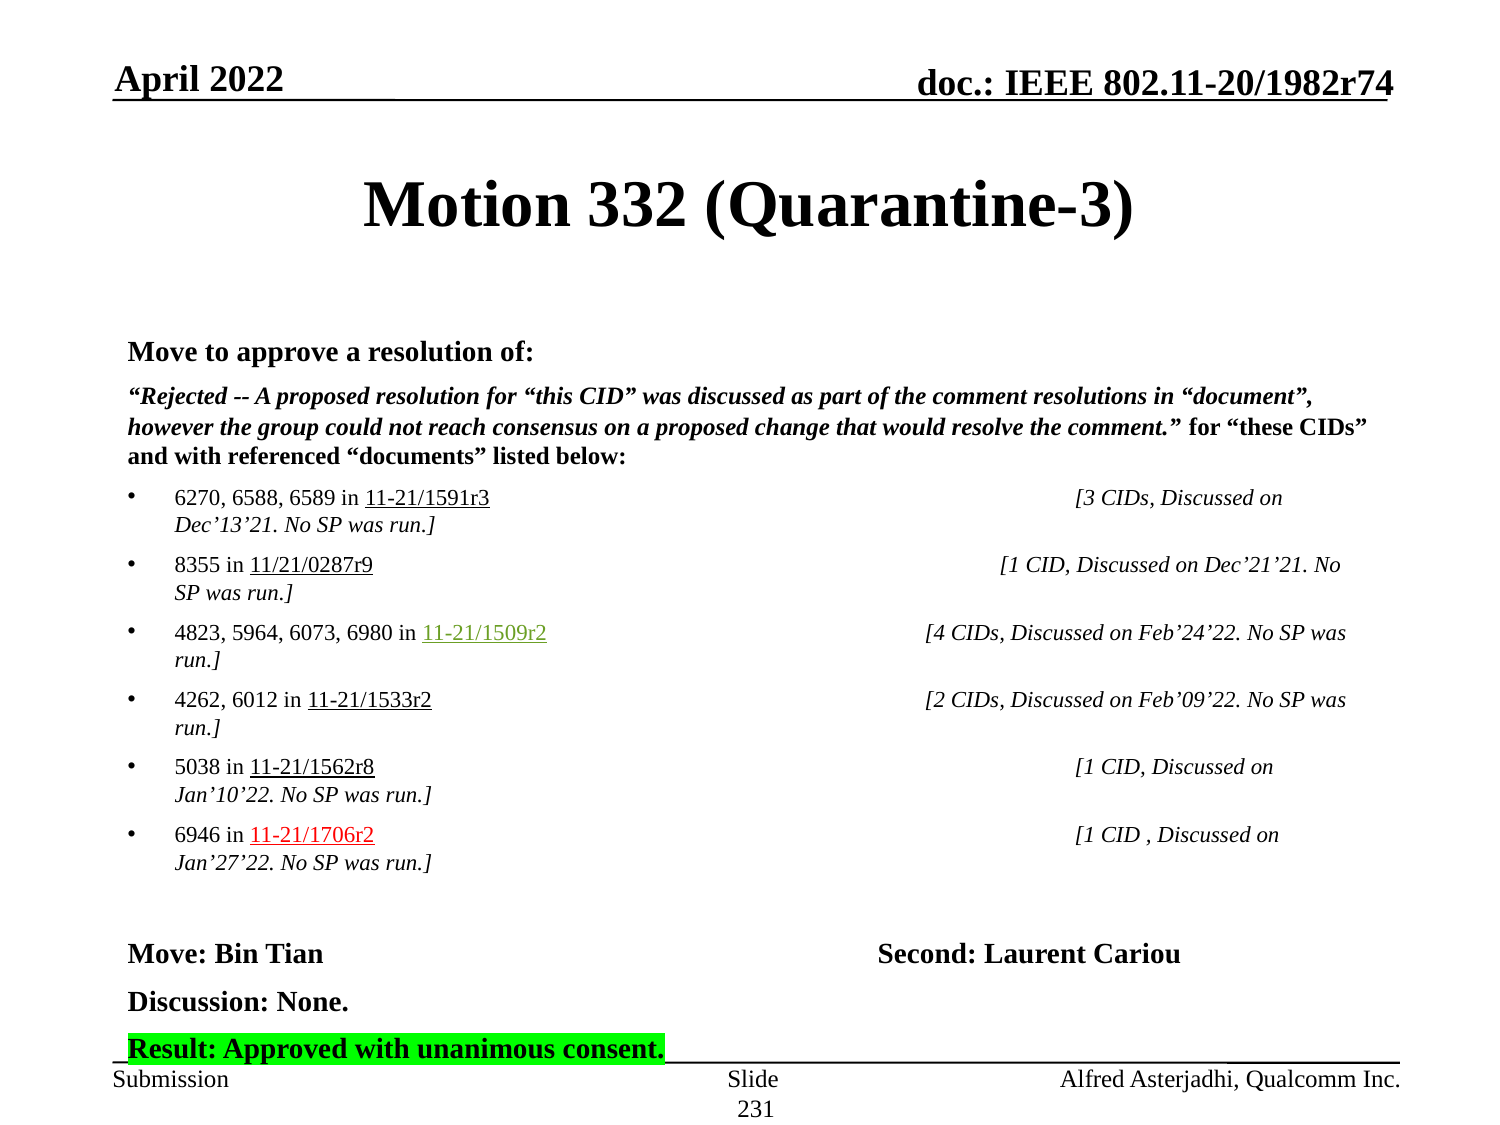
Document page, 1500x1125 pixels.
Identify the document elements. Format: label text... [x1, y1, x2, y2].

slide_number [114, 54, 423, 100]
title Motion 332 (Quarantine-3) [112, 112, 1388, 288]
footer Alfred Asterjadhi, Qualcomm Inc. [878, 1061, 1402, 1093]
list Move to approve a resolution of: “Rejected -- A proposed resolution for “this CID” was discussed as part of the comment resolutions in “document”, however the group could not reach consensus on a proposed change that would resolve the comment.” for “these CIDs” and with referenced “documents” listed below: 6270, 6588, 6589 in 11-21/1591r3 [3 CIDs, Discussed on Dec’13’21. No SP was run.] 8355 in 11/21/0287r9 [1 CID, Discussed on Dec’21’21. No SP was run.] 4823, 5964, 6073, 6980 in 11-21/1509r2 [4 CIDs, Discussed on Feb’24’22. No SP was run.] 4262, 6012 in 11-21/1533r2 [2 CIDs, Discussed on Feb’09’22. No SP was run.] 5038 in 11-21/1562r8 [1 CID, Discussed on Jan’10’22. No SP was run.] 6946 in 11-21/1706r2 [1 CID , Discussed on Jan’27’22. No SP was run.] Move: Bin Tian Second: Laurent Cariou Discussion: None. Result: Approved with unanimous consent. Note: CIDs that have been discussed and for which the group could not reach consensus. [112, 324, 1388, 1000]
slide_number Slide 231 [712, 1061, 800, 1123]
